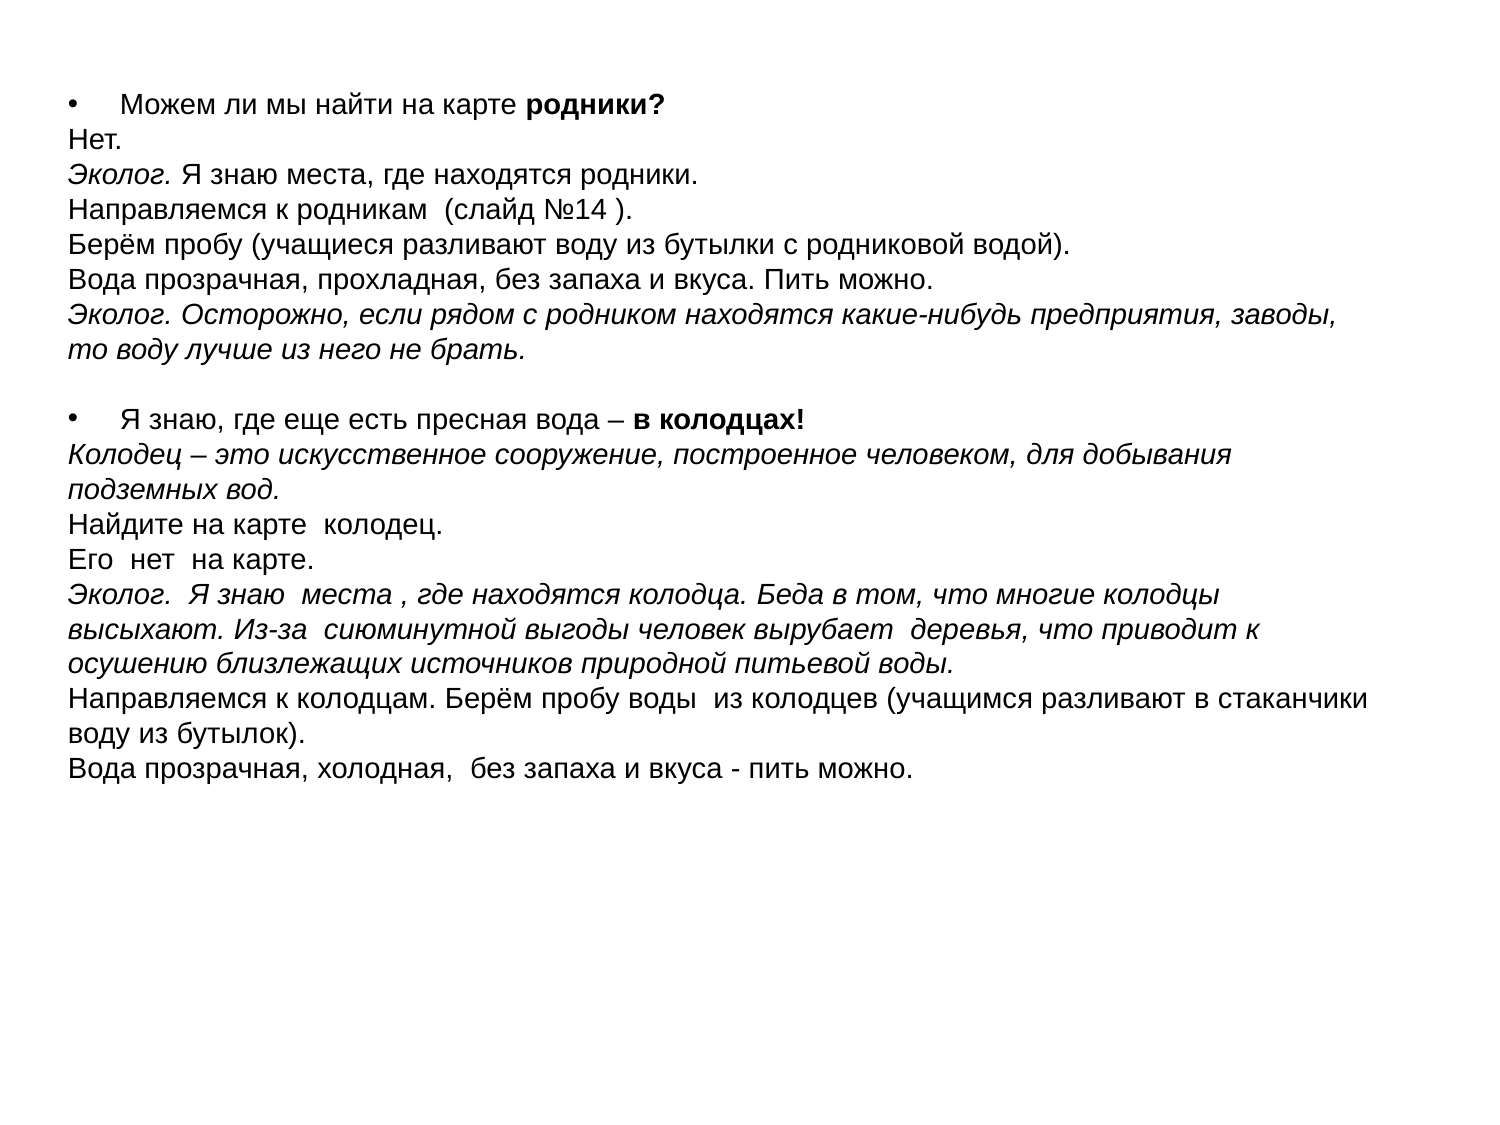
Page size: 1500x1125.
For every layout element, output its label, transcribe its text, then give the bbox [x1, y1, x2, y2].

text_box Можем ли мы найти на карте родники? Нет. Эколог. Я знаю места, где находятся родники. Направляемся к родникам (слайд №14 ). Берём пробу (учащиеся разливают воду из бутылки с родниковой водой). Вода прозрачная, прохладная, без запаха и вкуса. Пить можно. Эколог. Осторожно, если рядом с родником находятся какие-нибудь предприятия, заводы, то воду лучше из него не брать. Я знаю, где еще есть пресная вода – в колодцах! Колодец – это искусственное сооружение, построенное человеком, для добывания подземных вод. Найдите на карте колодец. Его нет на карте. Эколог. Я знаю места , где находятся колодца. Беда в том, что многие колодцы высыхают. Из-за сиюминутной выгоды человек вырубает деревья, что приводит к осушению близлежащих источников природной питьевой воды. Направляемся к колодцам. Берём пробу воды из колодцев (учащимся разливают в стаканчики воду из бутылок). Вода прозрачная, холодная, без запаха и вкуса - пить можно. [53, 78, 1400, 1037]
